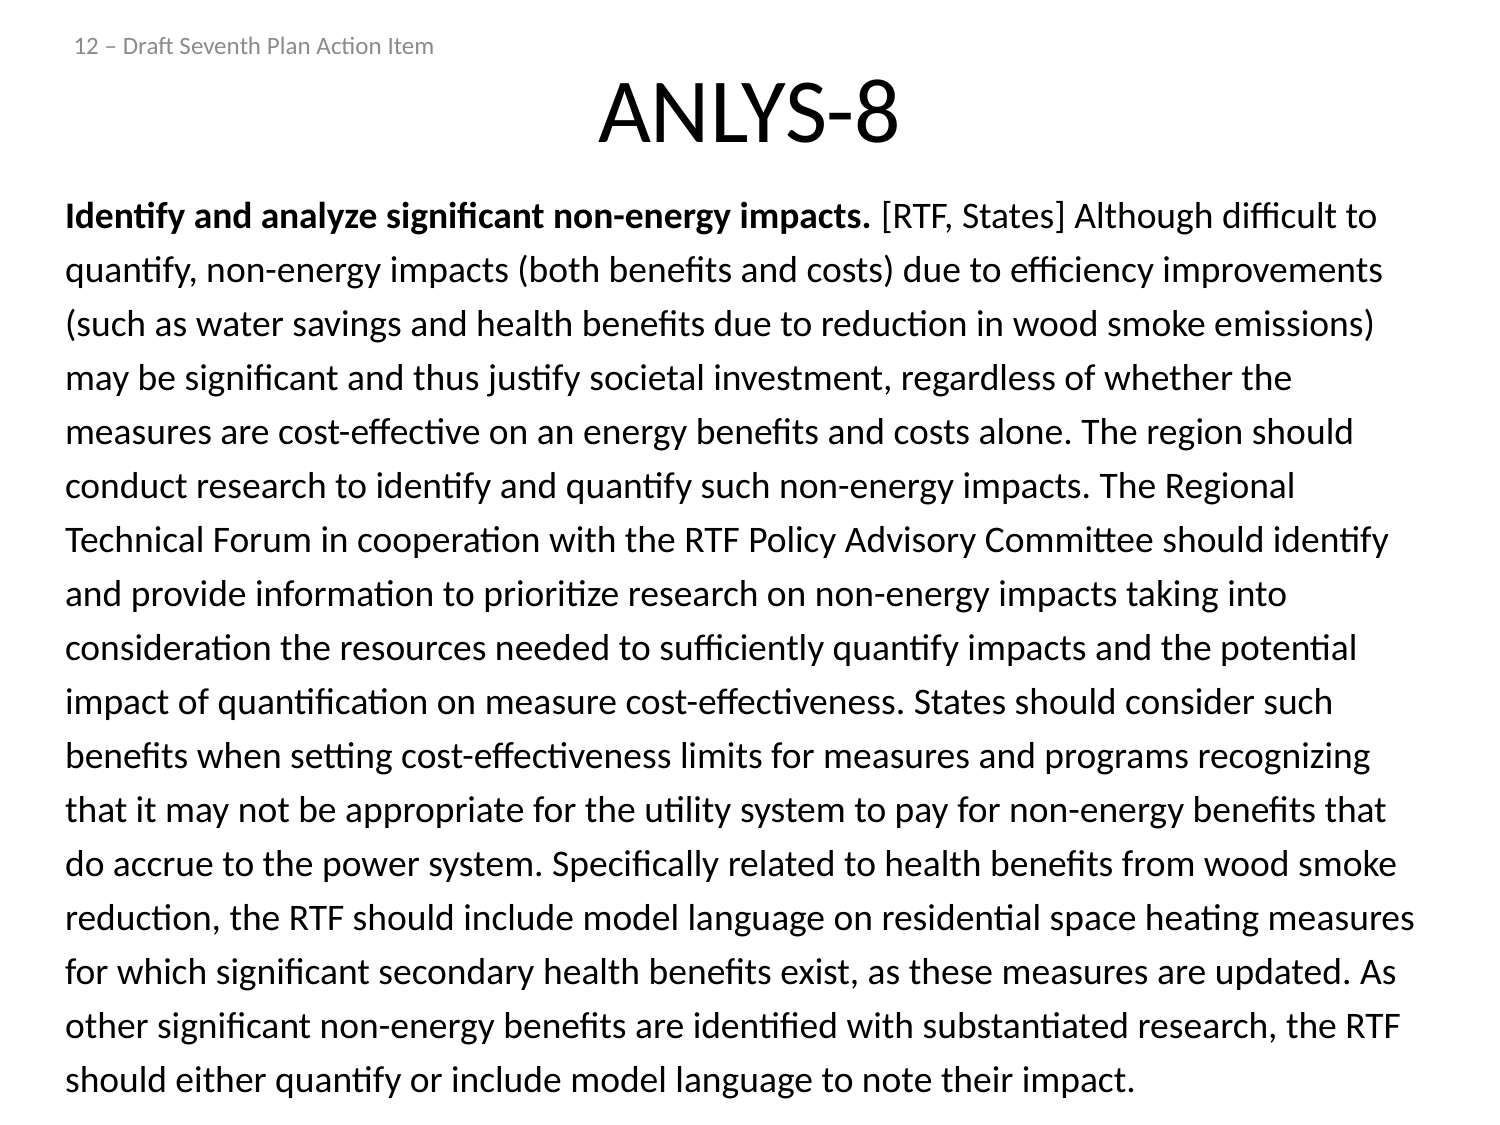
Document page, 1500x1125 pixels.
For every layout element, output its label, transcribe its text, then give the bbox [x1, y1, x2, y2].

slide_number 12 – Draft Seventh Plan Action Item [24, 15, 450, 75]
list Identify and analyze significant non-energy impacts. [RTF, States] Although difficult to quantify, non-energy impacts (both benefits and costs) due to efficiency improvements (such as water savings and health benefits due to reduction in wood smoke emissions) may be significant and thus justify societal investment, regardless of whether the measures are cost-effective on an energy benefits and costs alone. The region should conduct research to identify and quantify such non-energy impacts. The Regional Technical Forum in cooperation with the RTF Policy Advisory Committee should identify and provide information to prioritize research on non-energy impacts taking into consideration the resources needed to sufficiently quantify impacts and the potential impact of quantification on measure cost-effectiveness. States should consider such benefits when setting cost-effectiveness limits for measures and programs recognizing that it may not be appropriate for the utility system to pay for non-energy benefits that do accrue to the power system. Specifically related to health benefits from wood smoke reduction, the RTF should include model language on residential space heating measures for which significant secondary health benefits exist, as these measures are updated. As other significant non-energy benefits are identified with substantiated research, the RTF should either quantify or include model language to note their impact. [50, 174, 1450, 1100]
title ANLYS-8 [75, 24, 1425, 174]
